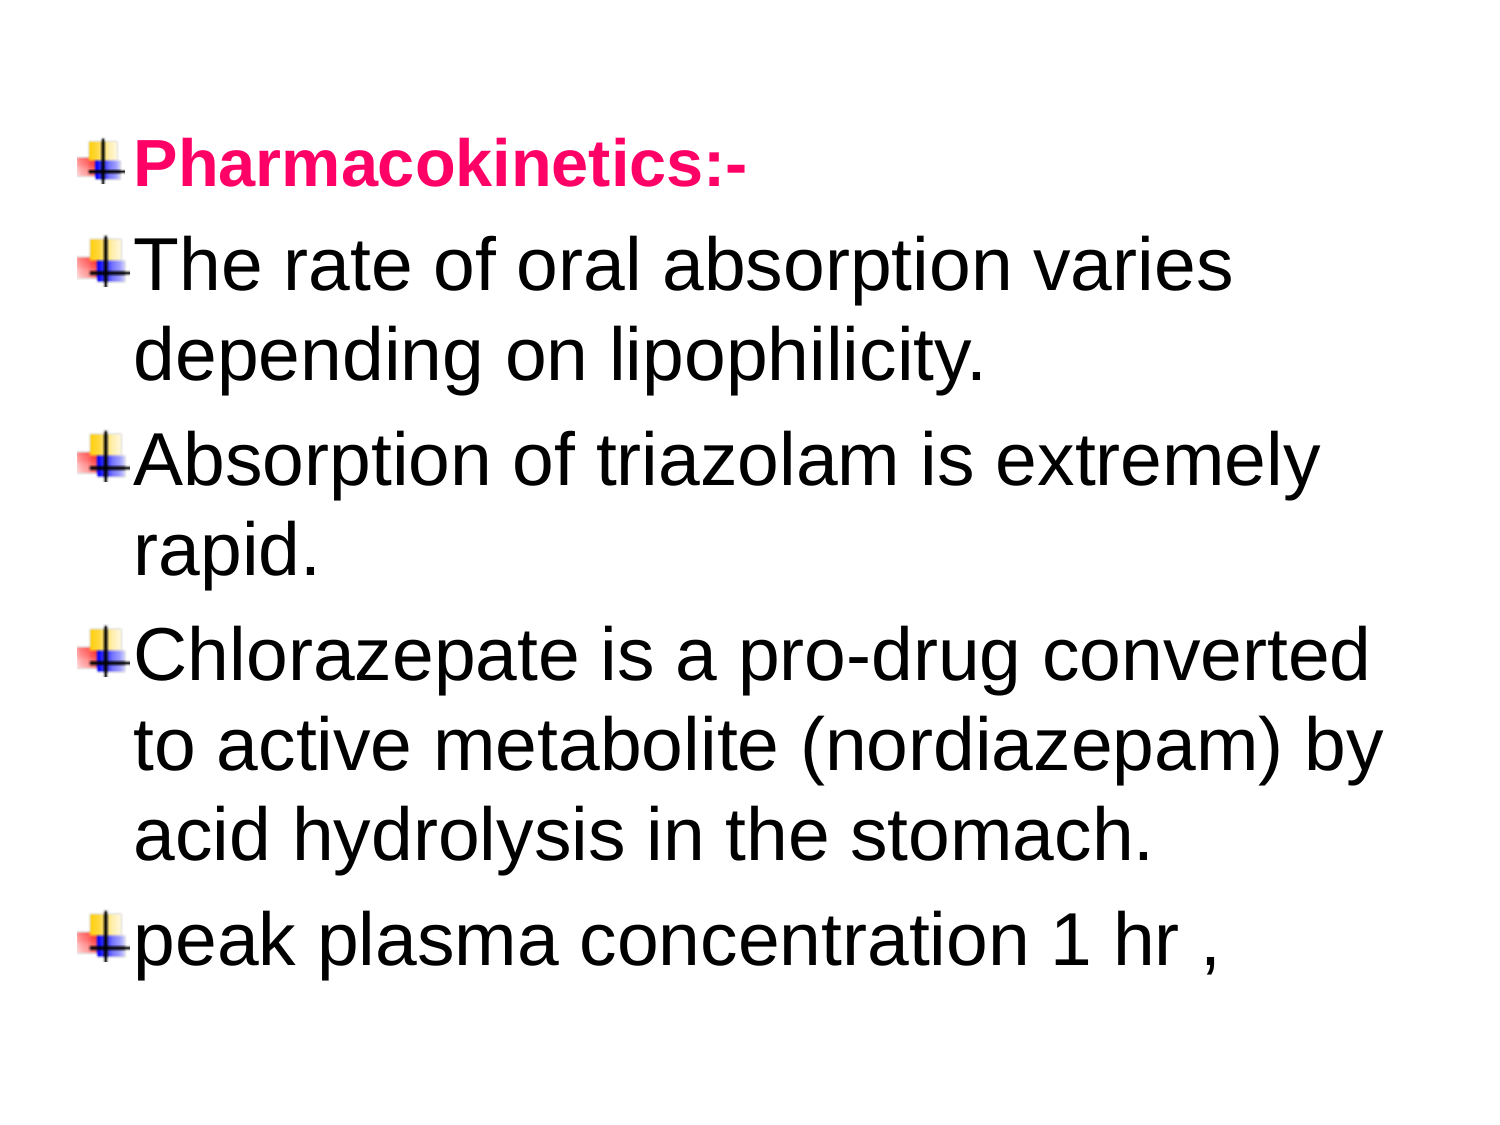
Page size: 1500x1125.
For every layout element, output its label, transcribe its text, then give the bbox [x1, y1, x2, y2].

picture [77, 908, 130, 962]
picture [77, 233, 130, 287]
picture [77, 136, 125, 184]
list Pharmacokinetics:- The rate of oral absorption varies depending on lipophilicity. Absorption of triazolam is extremely rapid. Chlorazepate is a pro-drug converted to active metabolite (nordiazepam) by acid hydrolysis in the stomach. peak plasma concentration 1 hr , [62, 112, 1438, 1038]
picture [77, 428, 130, 482]
picture [77, 623, 130, 677]
